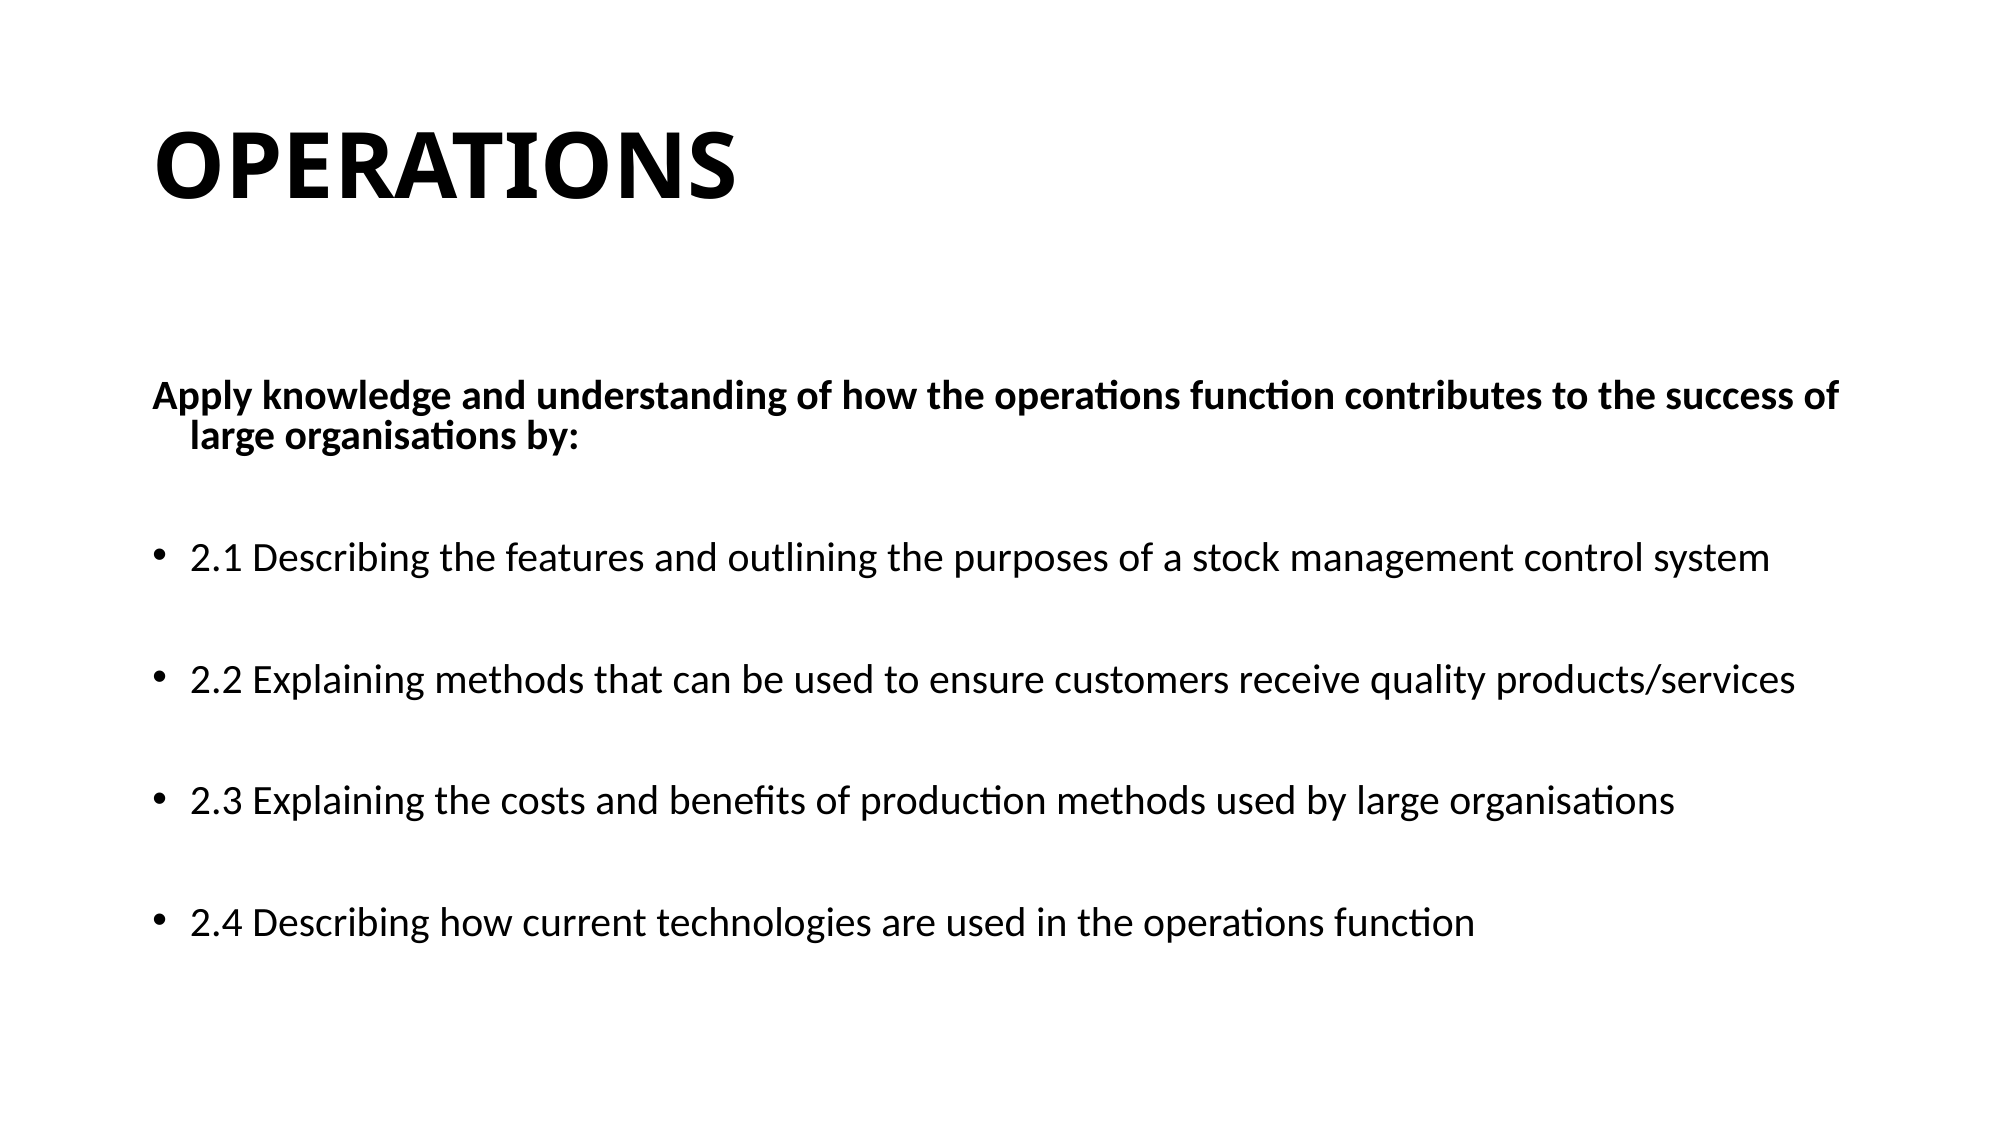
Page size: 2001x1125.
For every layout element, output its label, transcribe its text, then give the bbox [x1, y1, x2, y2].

list Apply knowledge and understanding of how the operations function contributes to the success of large organisations by: 2.1 Describing the features and outlining the purposes of a stock management control system 2.2 Explaining methods that can be used to ensure customers receive quality products/services 2.3 Explaining the costs and benefits of production methods used by large organisations 2.4 Describing how current technologies are used in the operations function [137, 299, 1863, 1014]
title OPERATIONS [137, 59, 1863, 278]
